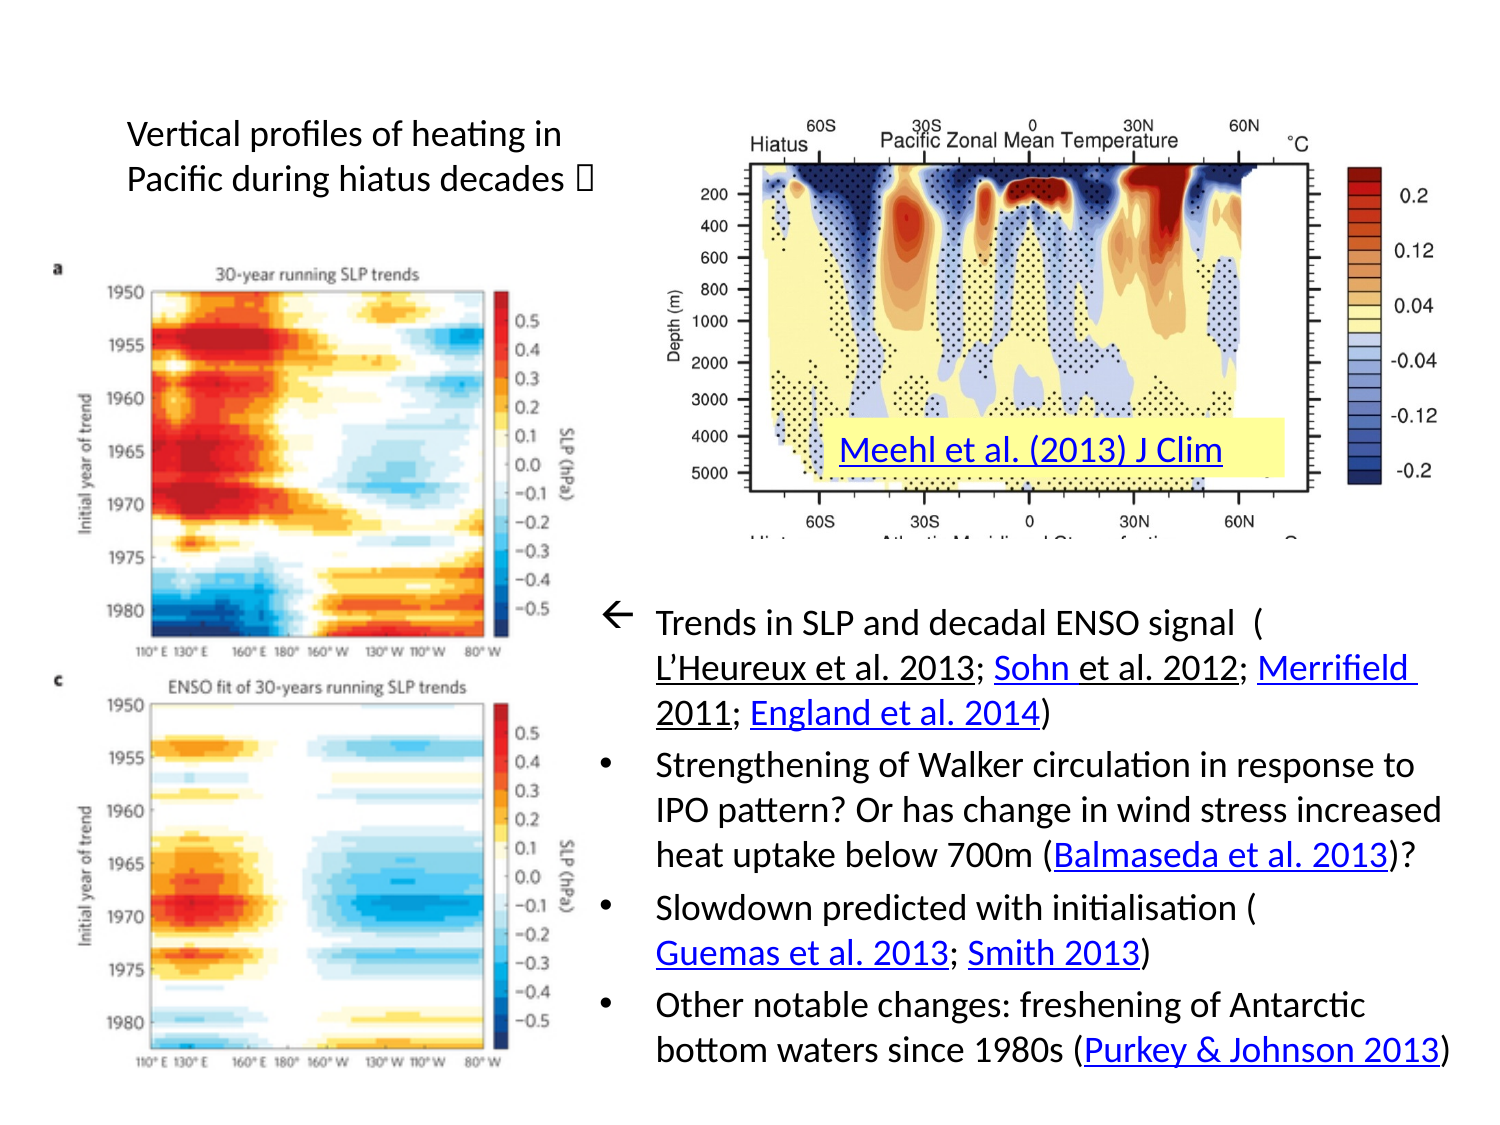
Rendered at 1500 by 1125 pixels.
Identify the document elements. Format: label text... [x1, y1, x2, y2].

picture [52, 261, 609, 1076]
text_box Vertical profiles of heating in Pacific during hiatus decades  [112, 101, 668, 220]
picture [667, 113, 1451, 540]
text_box Trends in SLP and decadal ENSO signal (L’Heureux et al. 2013; Sohn et al. 2012; Merrifield 2011; England et al. 2014) Strengthening of Walker circulation in response to IPO pattern? Or has change in wind stress increased heat uptake below 700m (Balmaseda et al. 2013)? Slowdown predicted with initialisation (Guemas et al. 2013; Smith 2013) Other notable changes: freshening of Antarctic bottom waters since 1980s (Purkey & Johnson 2013) [610, 590, 1471, 1080]
